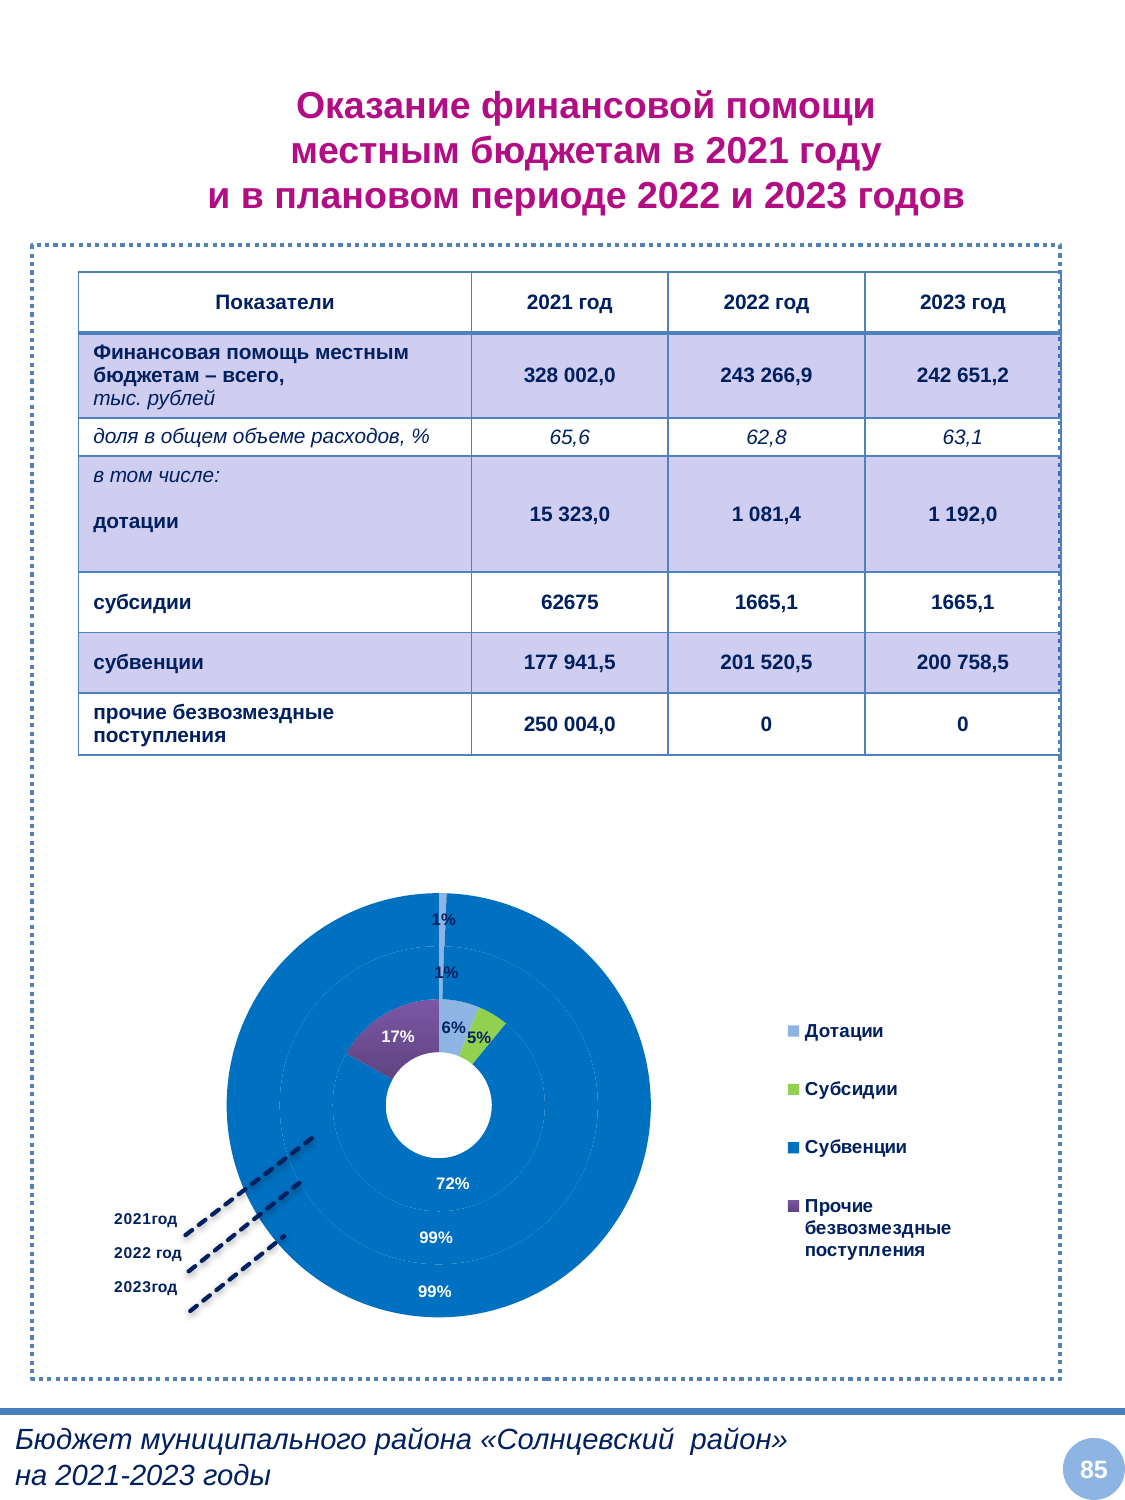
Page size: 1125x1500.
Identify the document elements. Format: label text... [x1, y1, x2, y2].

table_cell 1665,1 [866, 573, 1060, 632]
table_cell 250 004,0 [472, 694, 667, 754]
table_cell 200 758,5 [866, 633, 1060, 692]
table_cell 243 266,9 [669, 335, 864, 417]
table_header 2021 год [472, 273, 667, 331]
table_cell Финансовая помощь местным бюджетам – всего, тыс. рублей [79, 335, 471, 417]
text_box [30, 243, 1062, 1381]
table_cell 0 [866, 694, 1060, 754]
table_cell 1 192,0 [866, 457, 1060, 571]
table_cell 62,8 [669, 419, 864, 455]
table_cell 62675 [472, 573, 667, 632]
table_cell 65,6 [472, 419, 667, 455]
table_cell 63,1 [866, 419, 1060, 455]
table_cell 177 941,5 [472, 633, 667, 692]
table_header 2022 год [669, 273, 864, 331]
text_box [0, 1411, 1125, 1500]
table_cell 328 002,0 [472, 335, 667, 417]
table_cell 0 [669, 694, 864, 754]
table_cell 15 323,0 [472, 457, 667, 571]
table_cell субсидии [79, 573, 471, 632]
title Оказание финансовой помощи местным бюджетам в 2021 году и в плановом периоде 2022 и 2023 годов [57, 53, 1125, 244]
table_cell прочие безвозмездные поступления [79, 694, 471, 754]
table_cell в том числе: дотации [79, 457, 471, 571]
table_cell субвенции [79, 633, 471, 692]
table_cell 1 081,4 [669, 457, 864, 571]
chart [97, 845, 1096, 1332]
table_header Показатели [79, 273, 471, 331]
table_cell 1665,1 [669, 573, 864, 632]
table_cell 201 520,5 [669, 633, 864, 692]
table_cell 242 651,2 [866, 335, 1060, 417]
table_cell доля в общем объеме расходов, % [79, 419, 471, 455]
table_header 2023 год [866, 273, 1060, 331]
